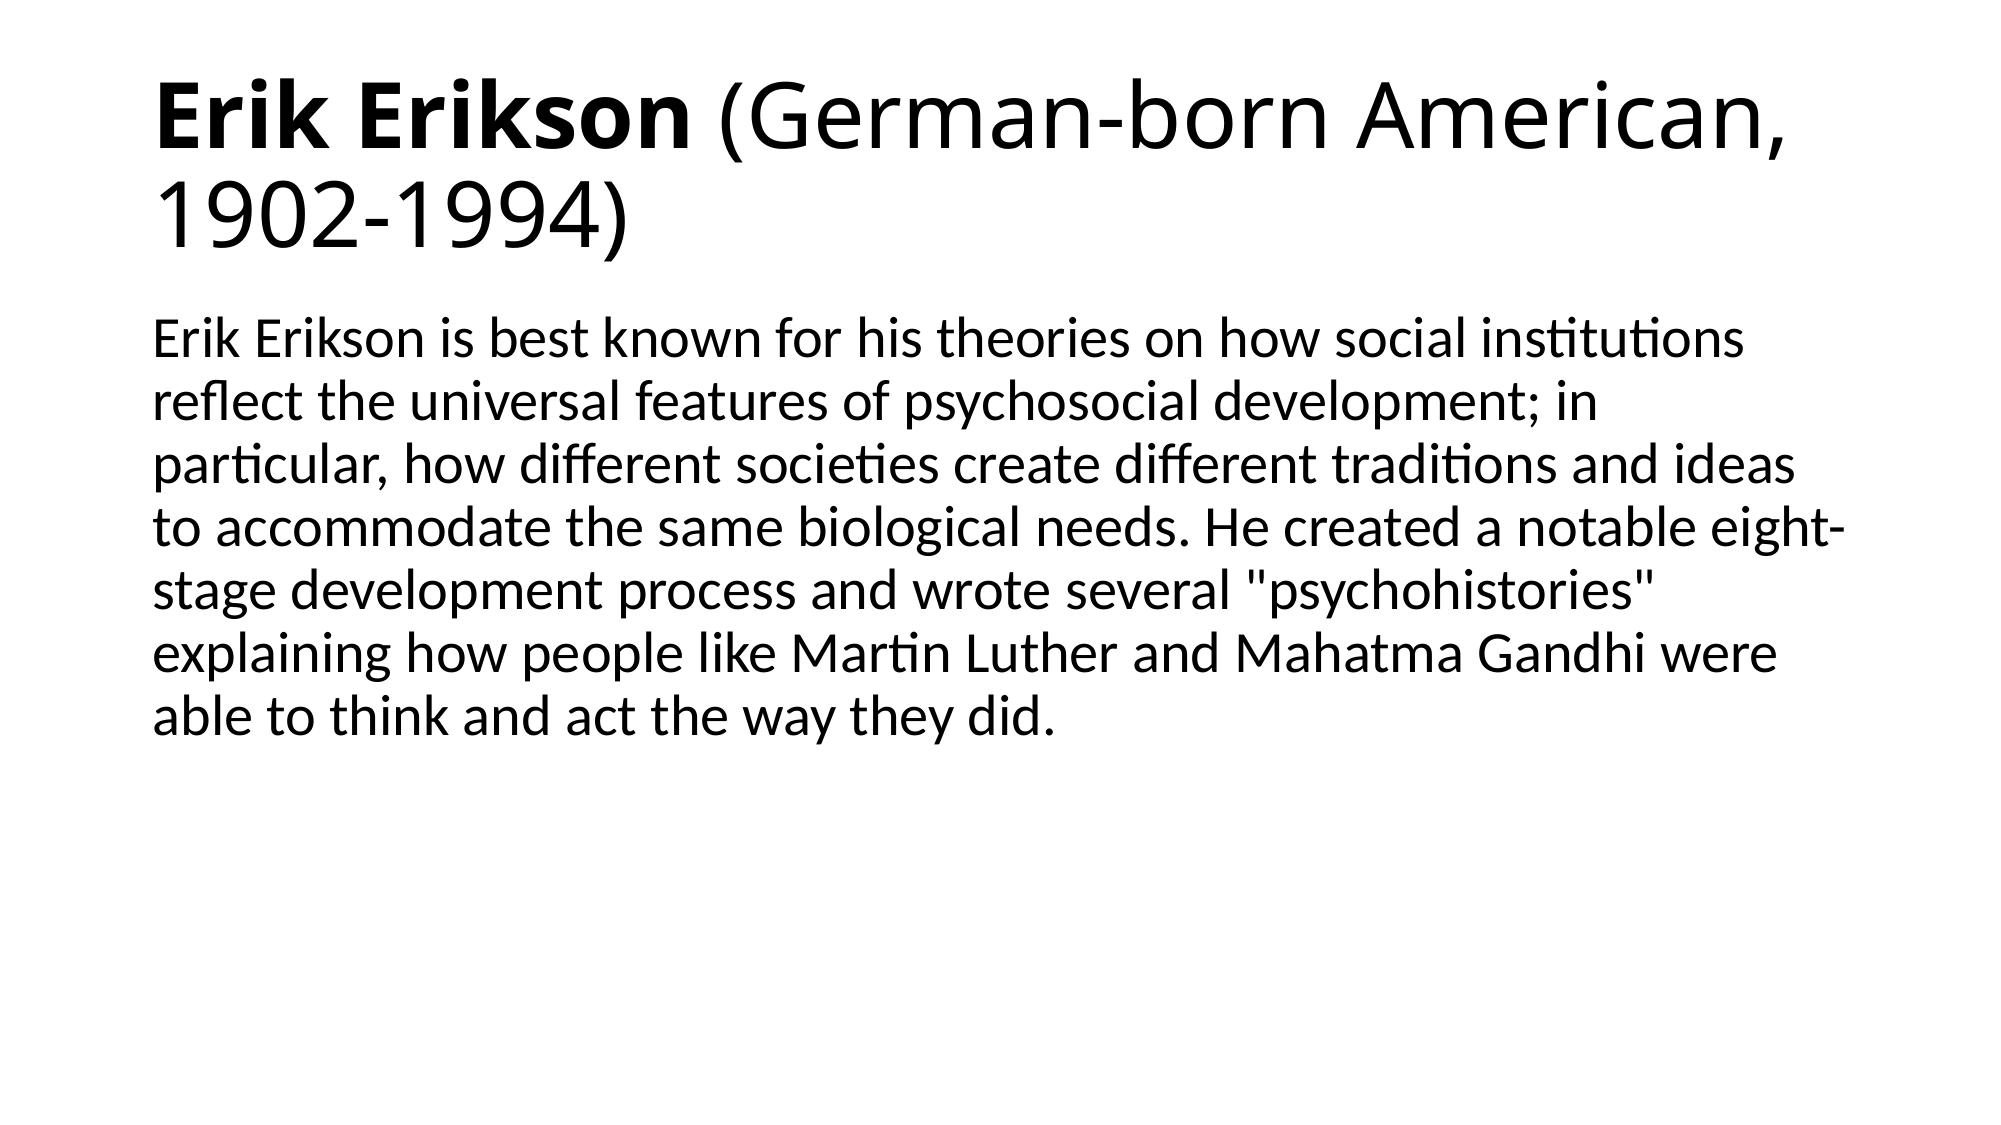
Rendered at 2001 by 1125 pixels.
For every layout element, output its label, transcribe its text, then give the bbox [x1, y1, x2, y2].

title Erik Erikson (German-born American, 1902-1994) [137, 59, 1863, 278]
list Erik Erikson is best known for his theories on how social institutions reflect the universal features of psychosocial development; in particular, how different societies create different traditions and ideas to accommodate the same biological needs. He created a notable eight-stage development process and wrote several "psychohistories" explaining how people like Martin Luther and Mahatma Gandhi were able to think and act the way they did. [137, 299, 1863, 1014]
